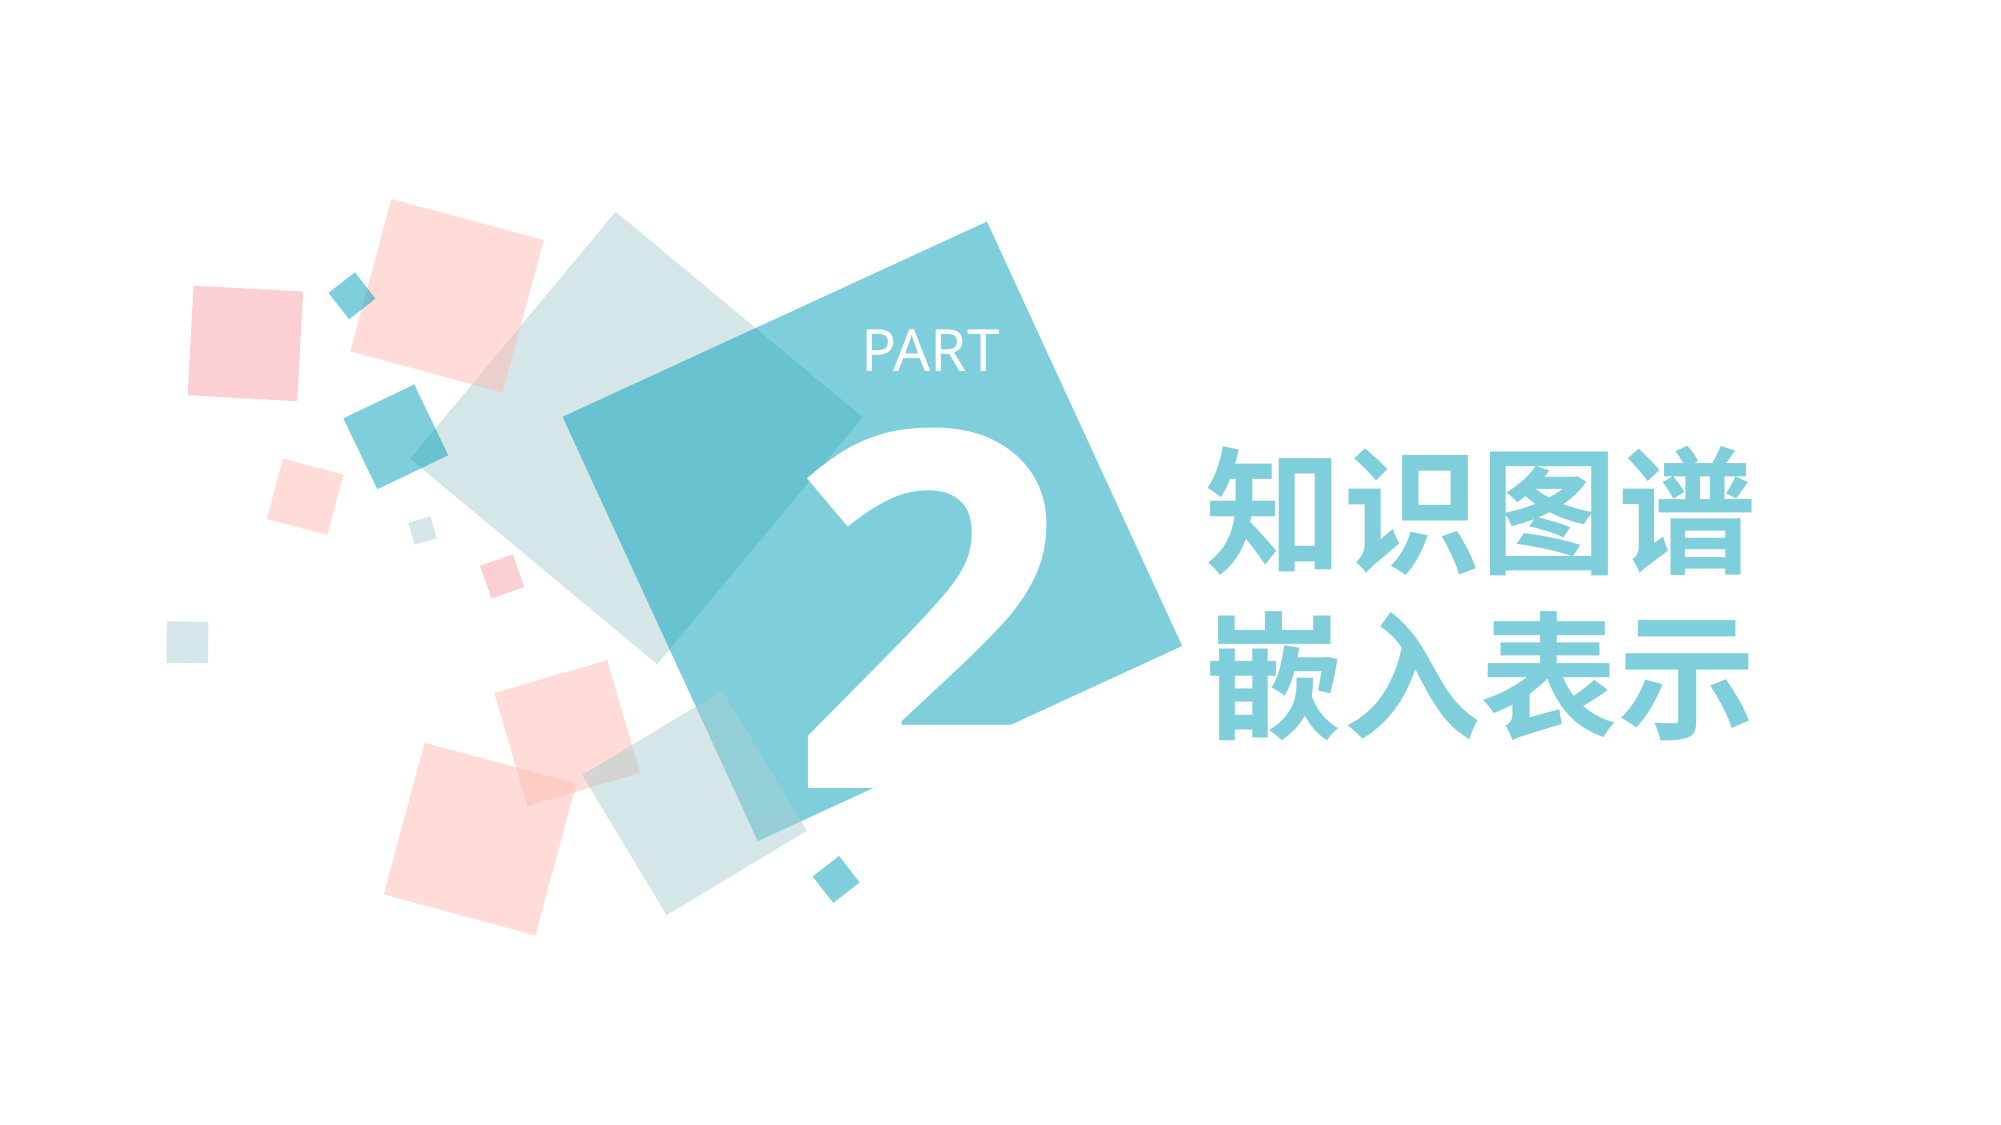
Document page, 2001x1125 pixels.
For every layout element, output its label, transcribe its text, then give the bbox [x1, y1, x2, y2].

text_box 知识图谱 嵌入表示 [1191, 418, 1771, 764]
text_box 2 [773, 283, 1088, 896]
text_box PART [846, 305, 1015, 391]
